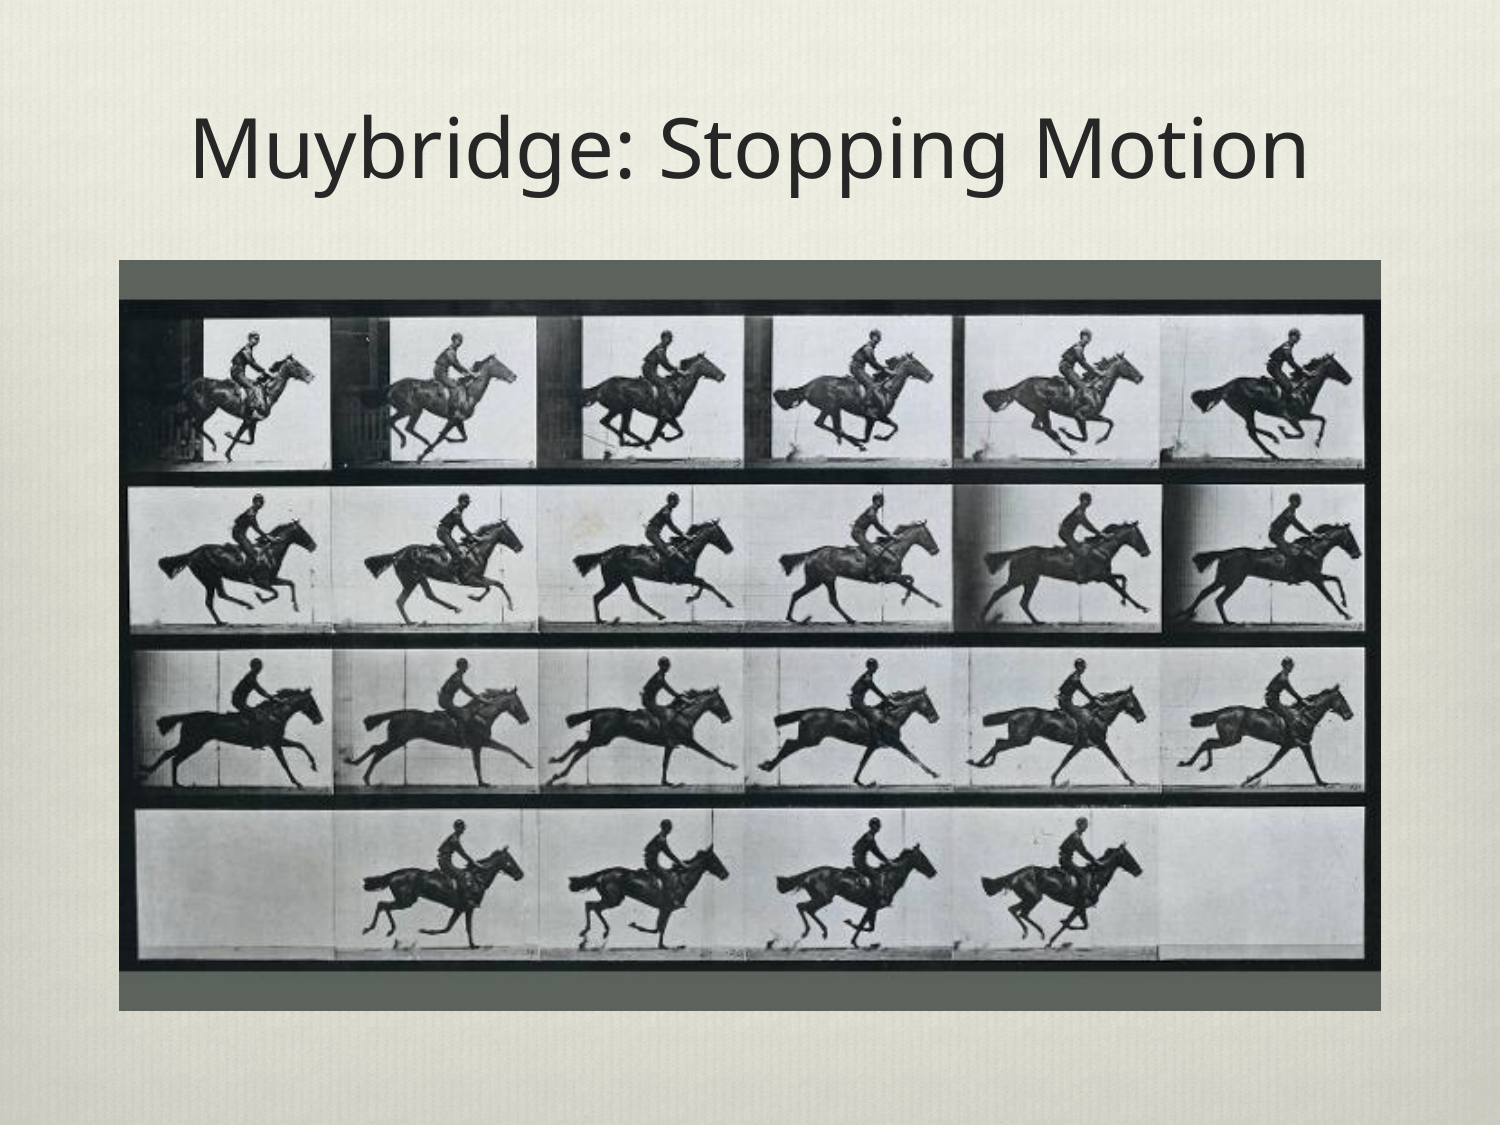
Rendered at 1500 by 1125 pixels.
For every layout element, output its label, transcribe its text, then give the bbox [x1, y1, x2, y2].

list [117, 259, 1382, 1012]
title Muybridge: Stopping Motion [119, 51, 1381, 240]
